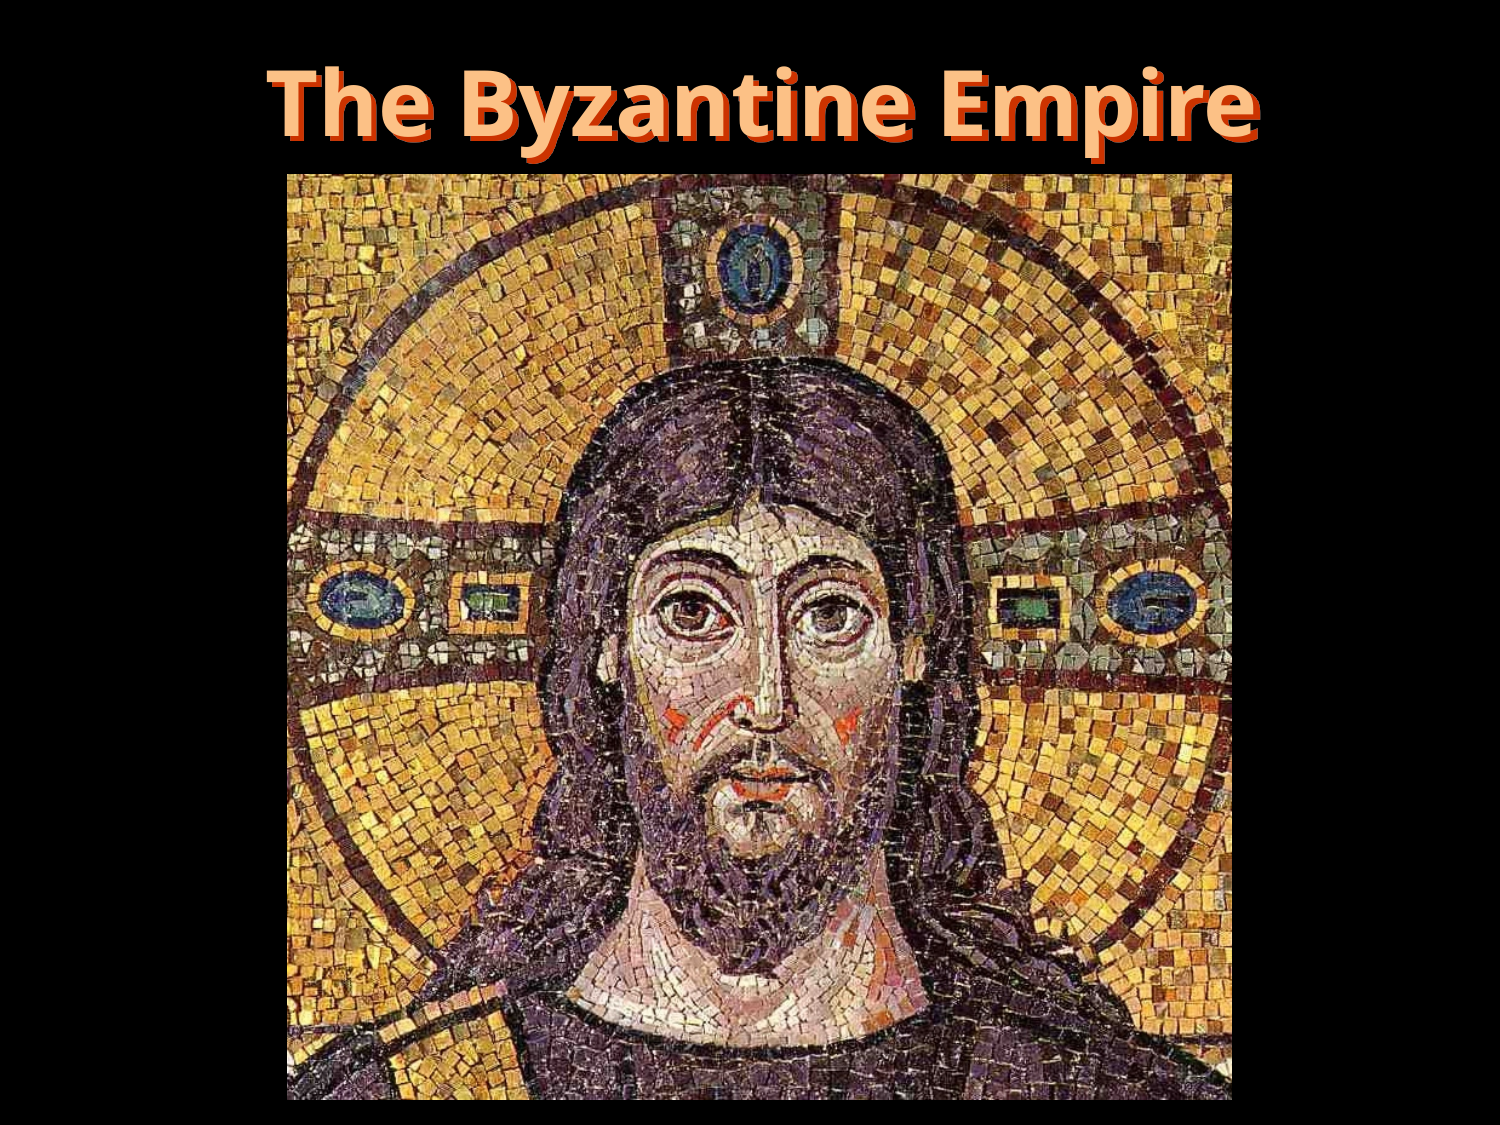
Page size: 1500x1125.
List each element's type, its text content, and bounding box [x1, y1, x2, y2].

text_box The Byzantine Empire [75, 37, 1450, 163]
picture [287, 174, 1232, 1101]
